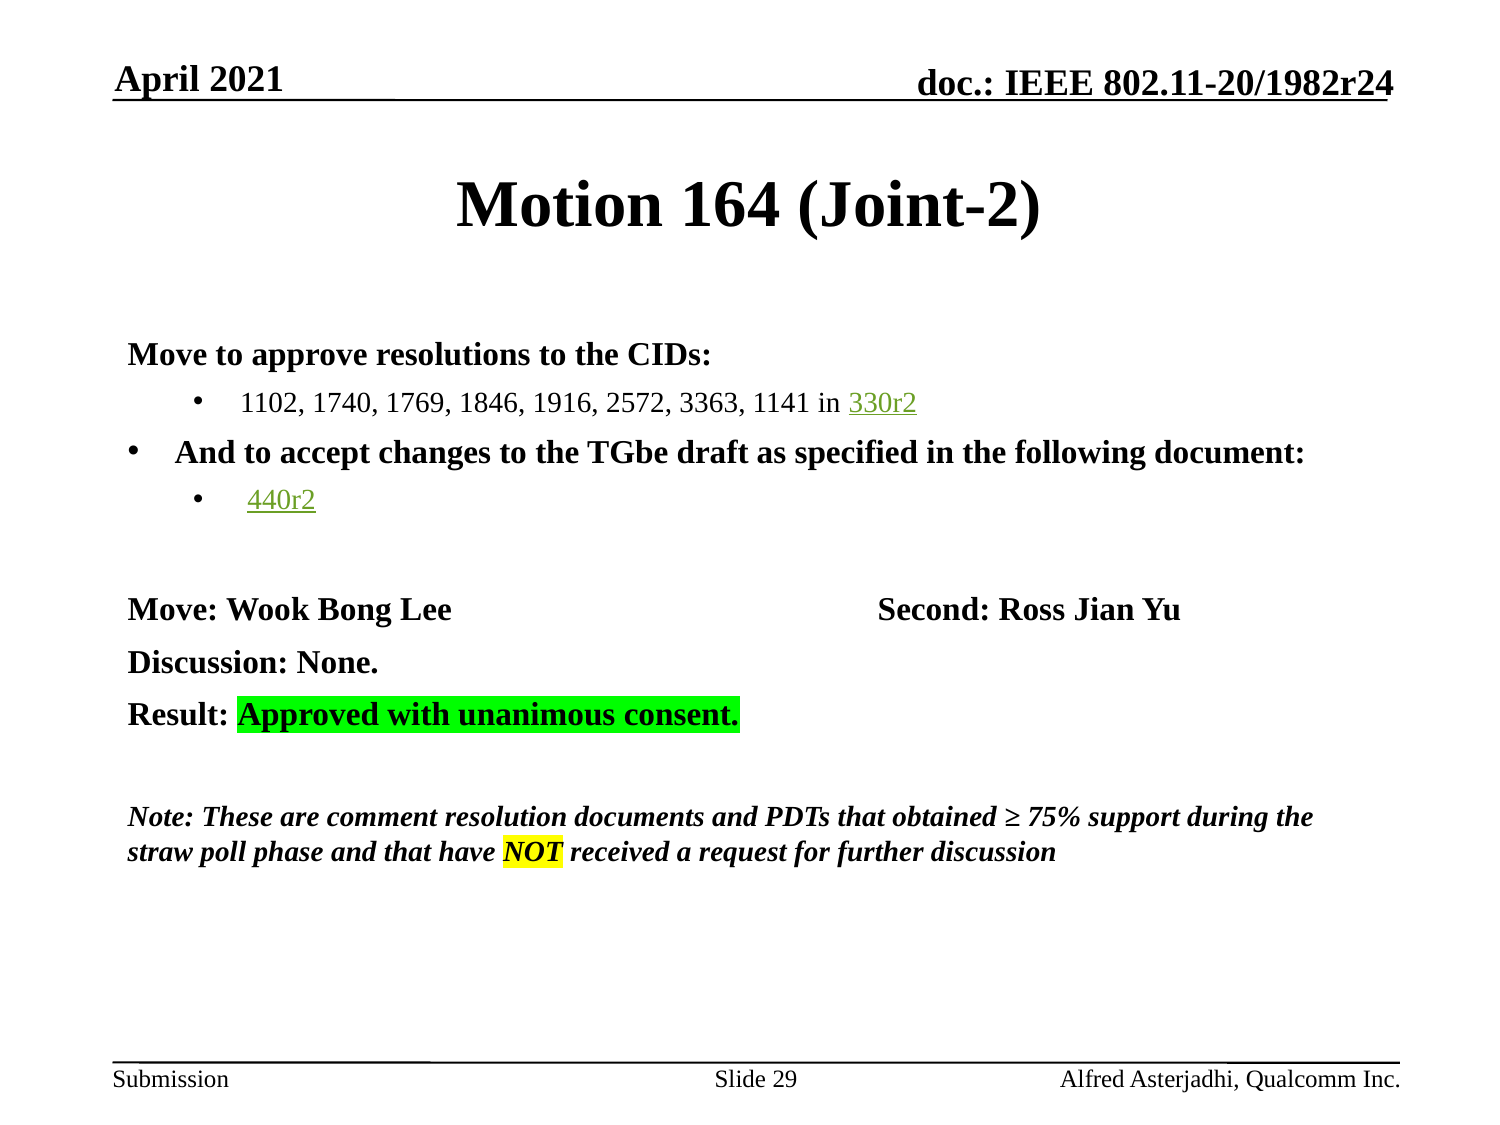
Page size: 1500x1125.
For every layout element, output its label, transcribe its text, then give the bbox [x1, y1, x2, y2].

title Motion 164 (Joint-2) [112, 112, 1388, 288]
slide_number Slide 29 [712, 1061, 800, 1123]
footer Alfred Asterjadhi, Qualcomm Inc. [878, 1061, 1402, 1093]
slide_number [114, 54, 423, 100]
list Move to approve resolutions to the CIDs: 1102, 1740, 1769, 1846, 1916, 2572, 3363, 1141 in 330r2 And to accept changes to the TGbe draft as specified in the following document: 440r2 Move: Wook Bong Lee Second: Ross Jian Yu Discussion: None. Result: Approved with unanimous consent. Note: These are comment resolution documents and PDTs that obtained ≥ 75% support during the straw poll phase and that have NOT received a request for further discussion [112, 324, 1388, 1063]
